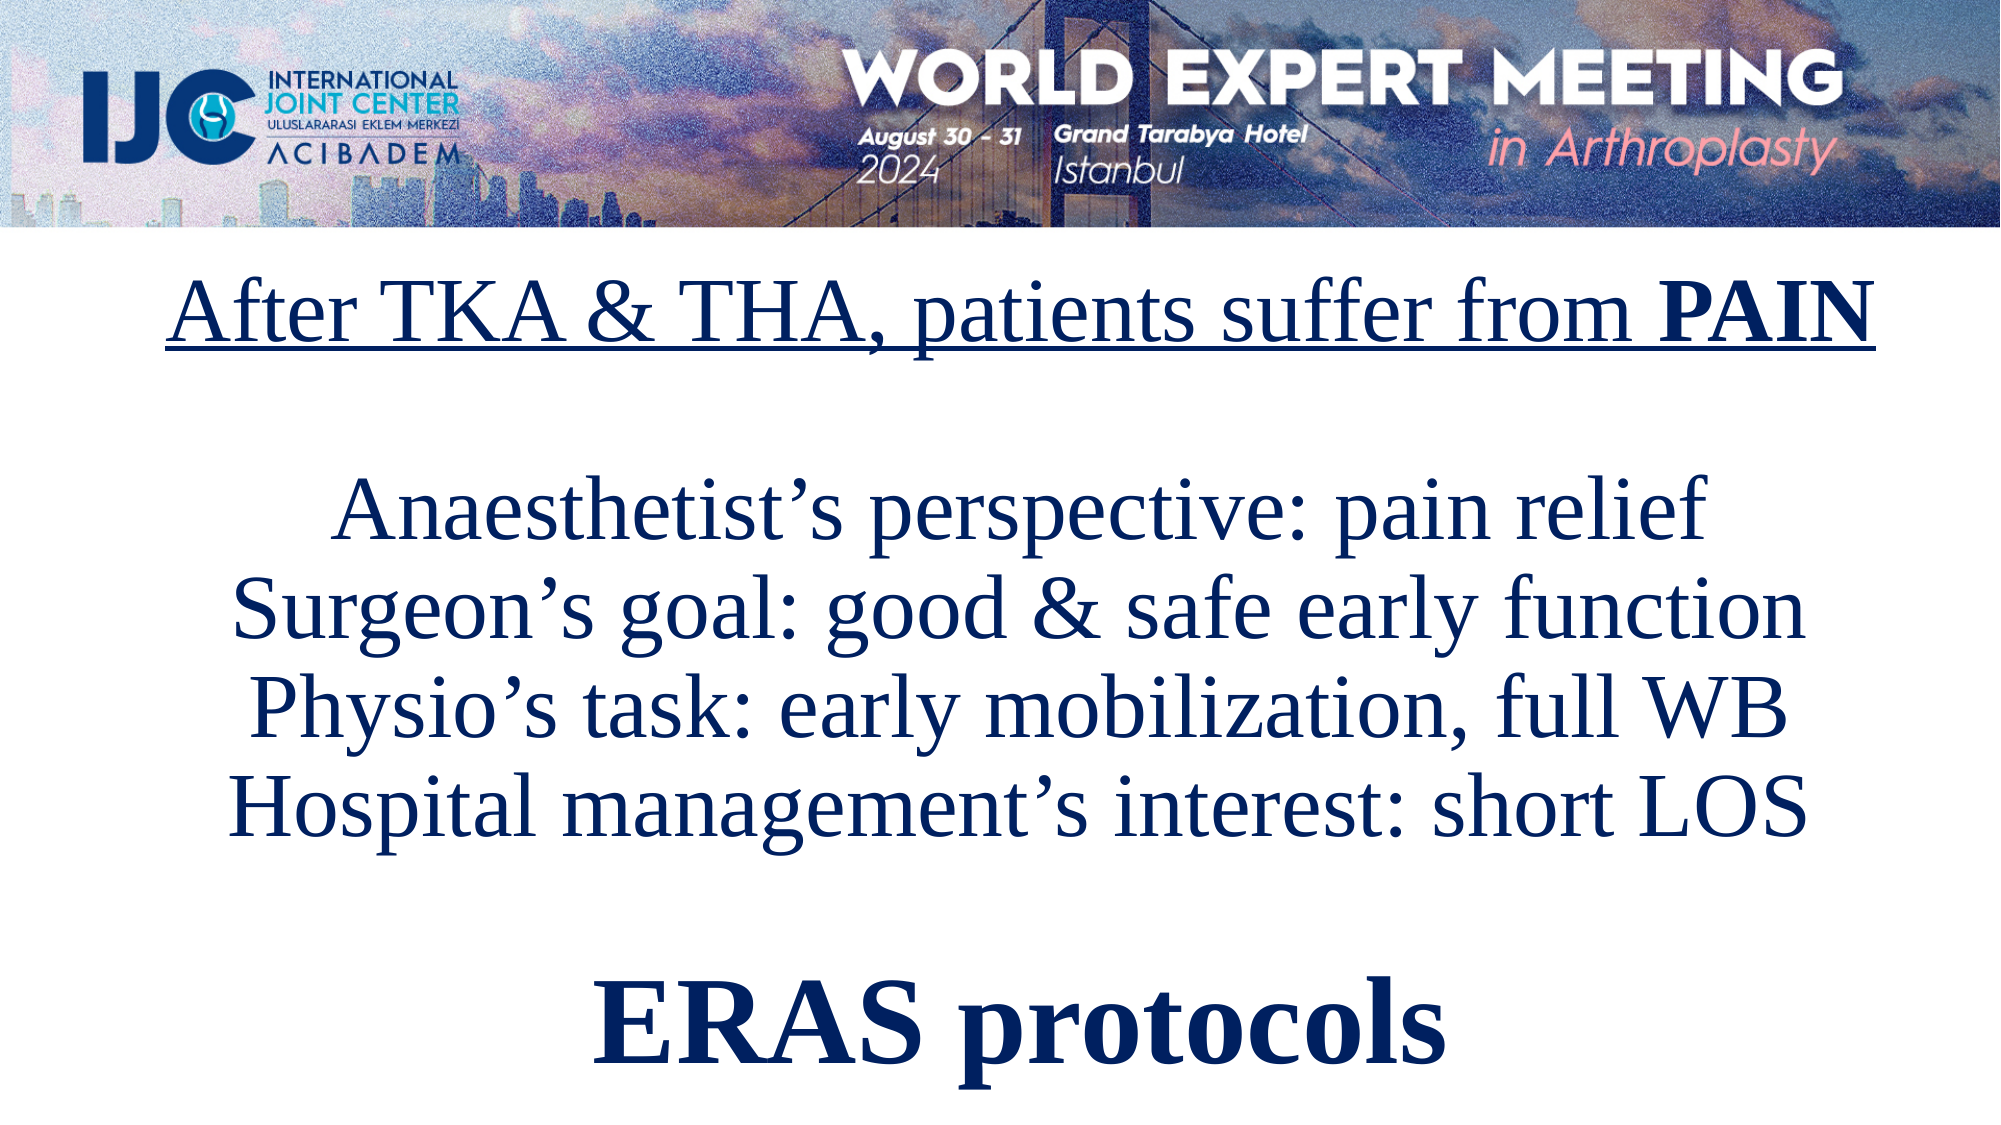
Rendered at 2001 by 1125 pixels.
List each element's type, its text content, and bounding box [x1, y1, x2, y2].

title After TKA & THA, patients suffer from PAIN Anaesthetist’s perspective: pain relief Surgeon’s goal: good & safe early function Physio’s task: early mobilization, full WB Hospital management’s interest: short LOS ERAS protocols [81, 252, 1961, 1100]
picture [0, 0, 2000, 1125]
